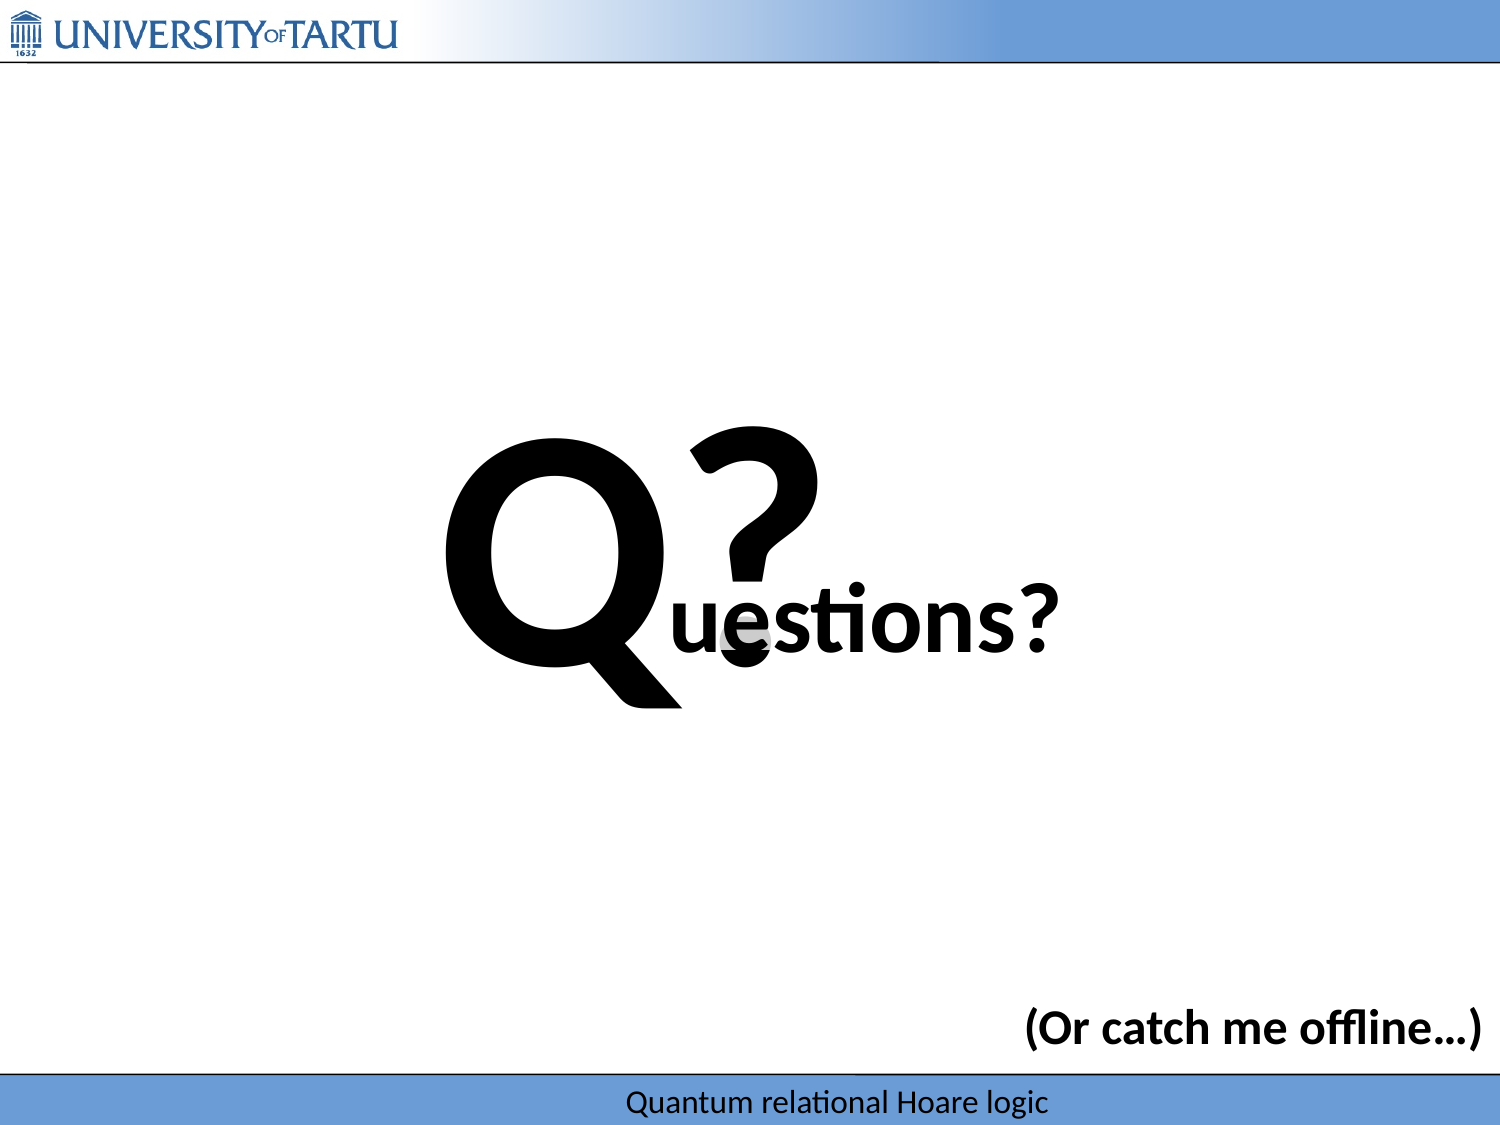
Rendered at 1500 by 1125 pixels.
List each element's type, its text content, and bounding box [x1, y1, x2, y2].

footer Quantum relational Hoare logic [362, 1074, 1313, 1125]
picture [0, 0, 407, 61]
text_box (Or catch me offline…) [1008, 987, 1499, 1063]
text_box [419, 312, 1081, 747]
